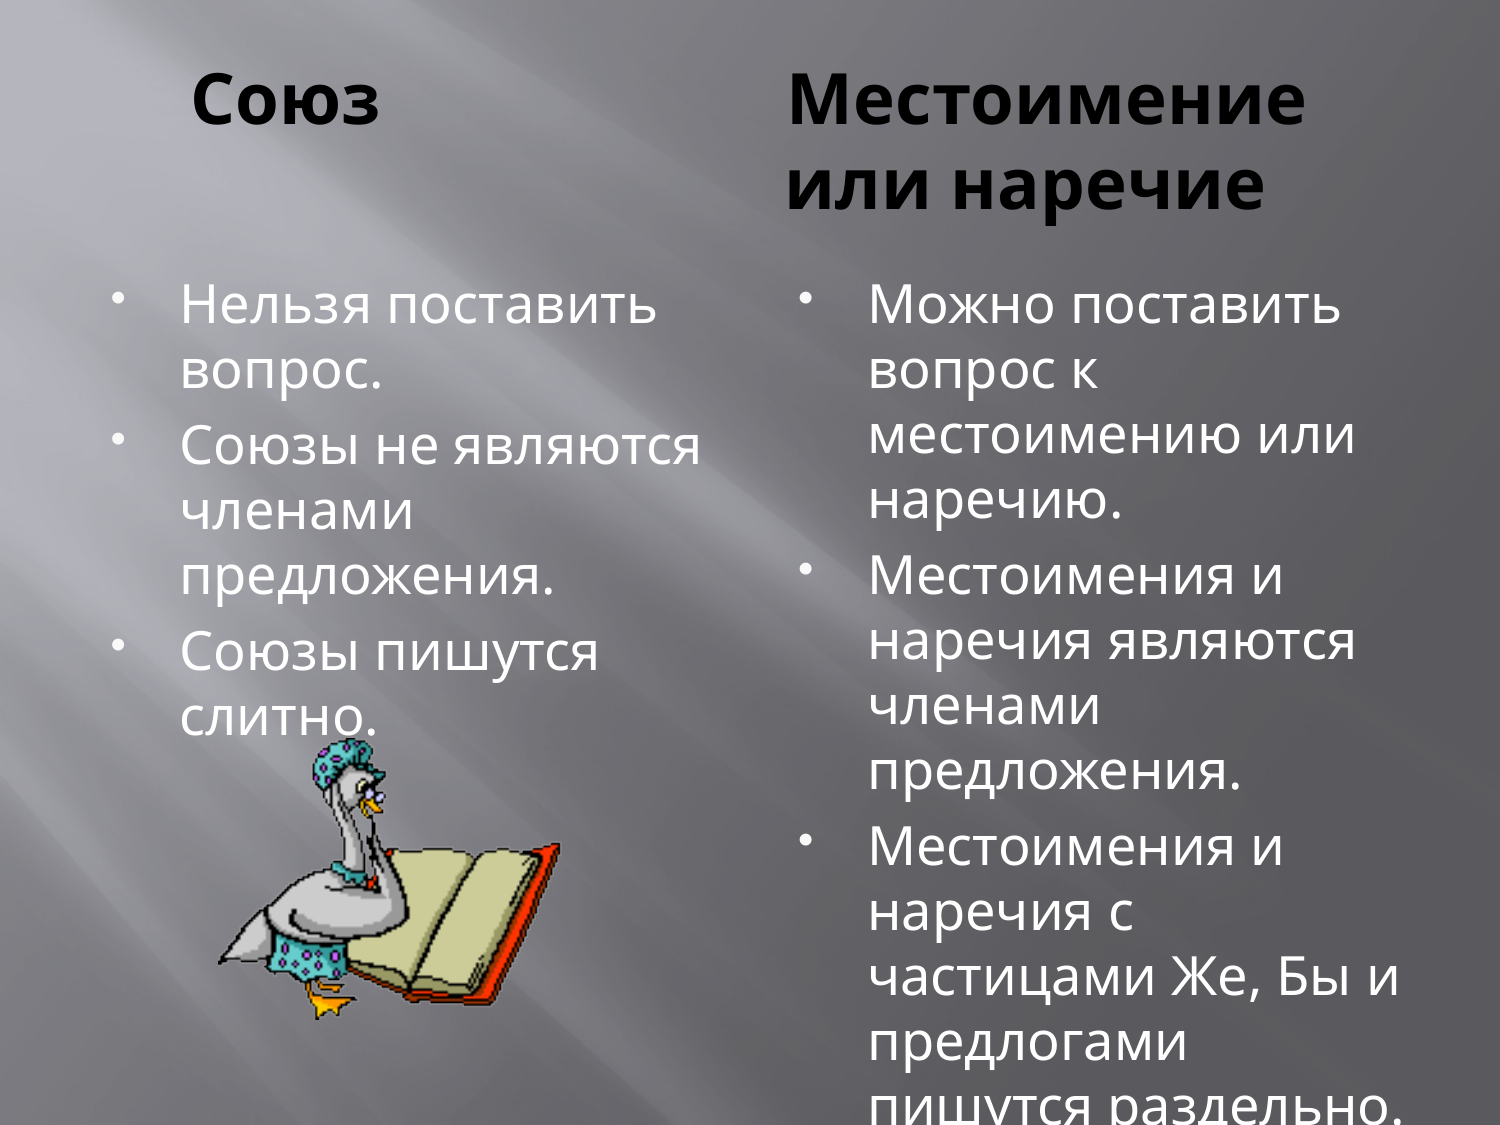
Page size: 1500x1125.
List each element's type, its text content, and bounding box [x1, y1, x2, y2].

list Нельзя поставить вопрос. Союзы не являются членами предложения. Союзы пишутся слитно. [75, 262, 738, 1005]
list Можно поставить вопрос к местоимению или наречию. Местоимения и наречия являются членами предложения. Местоимения и наречия с частицами Же, Бы и предлогами пишутся раздельно. [762, 262, 1425, 1005]
title Союз Местоимение или наречие [75, 45, 1425, 233]
picture [218, 738, 564, 1020]
